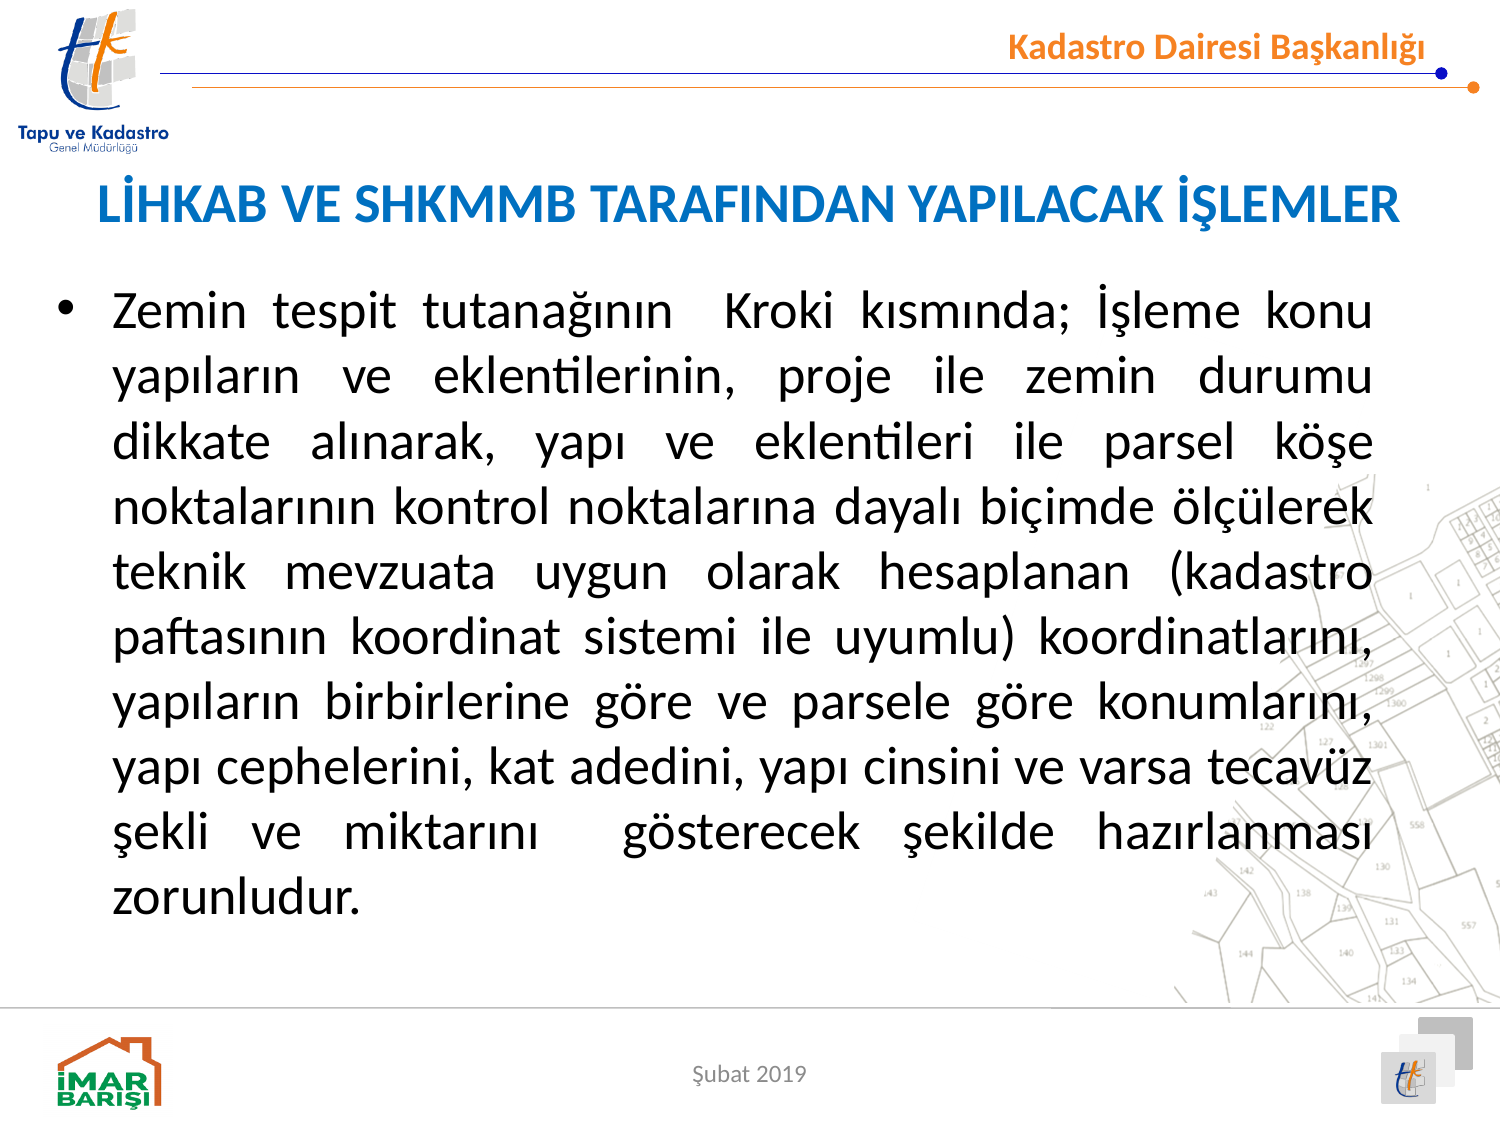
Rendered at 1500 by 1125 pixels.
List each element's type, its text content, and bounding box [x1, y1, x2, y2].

footer Şubat 2019 [512, 1042, 988, 1103]
picture [0, 1009, 1500, 1125]
picture [0, 0, 1500, 1007]
list Zemin tespit tutanağının Kroki kısmında; İşleme konu yapıların ve eklentilerinin, proje ile zemin durumu dikkate alınarak, yapı ve eklentileri ile parsel köşe noktalarının kontrol noktalarına dayalı biçimde ölçülerek teknik mevzuata uygun olarak hesaplanan (kadastro paftasının koordinat sistemi ile uyumlu) koordinatlarını, yapıların birbirlerine göre ve parsele göre konumlarını, yapı cephelerini, kat adedini, yapı cinsini ve varsa tecavüz şekli ve miktarını gösterecek şekilde hazırlanması zorunludur. [41, 267, 1392, 1010]
title LİHKAB VE SHKMMB TARAFINDAN YAPILACAK İŞLEMLER [75, 140, 1425, 328]
